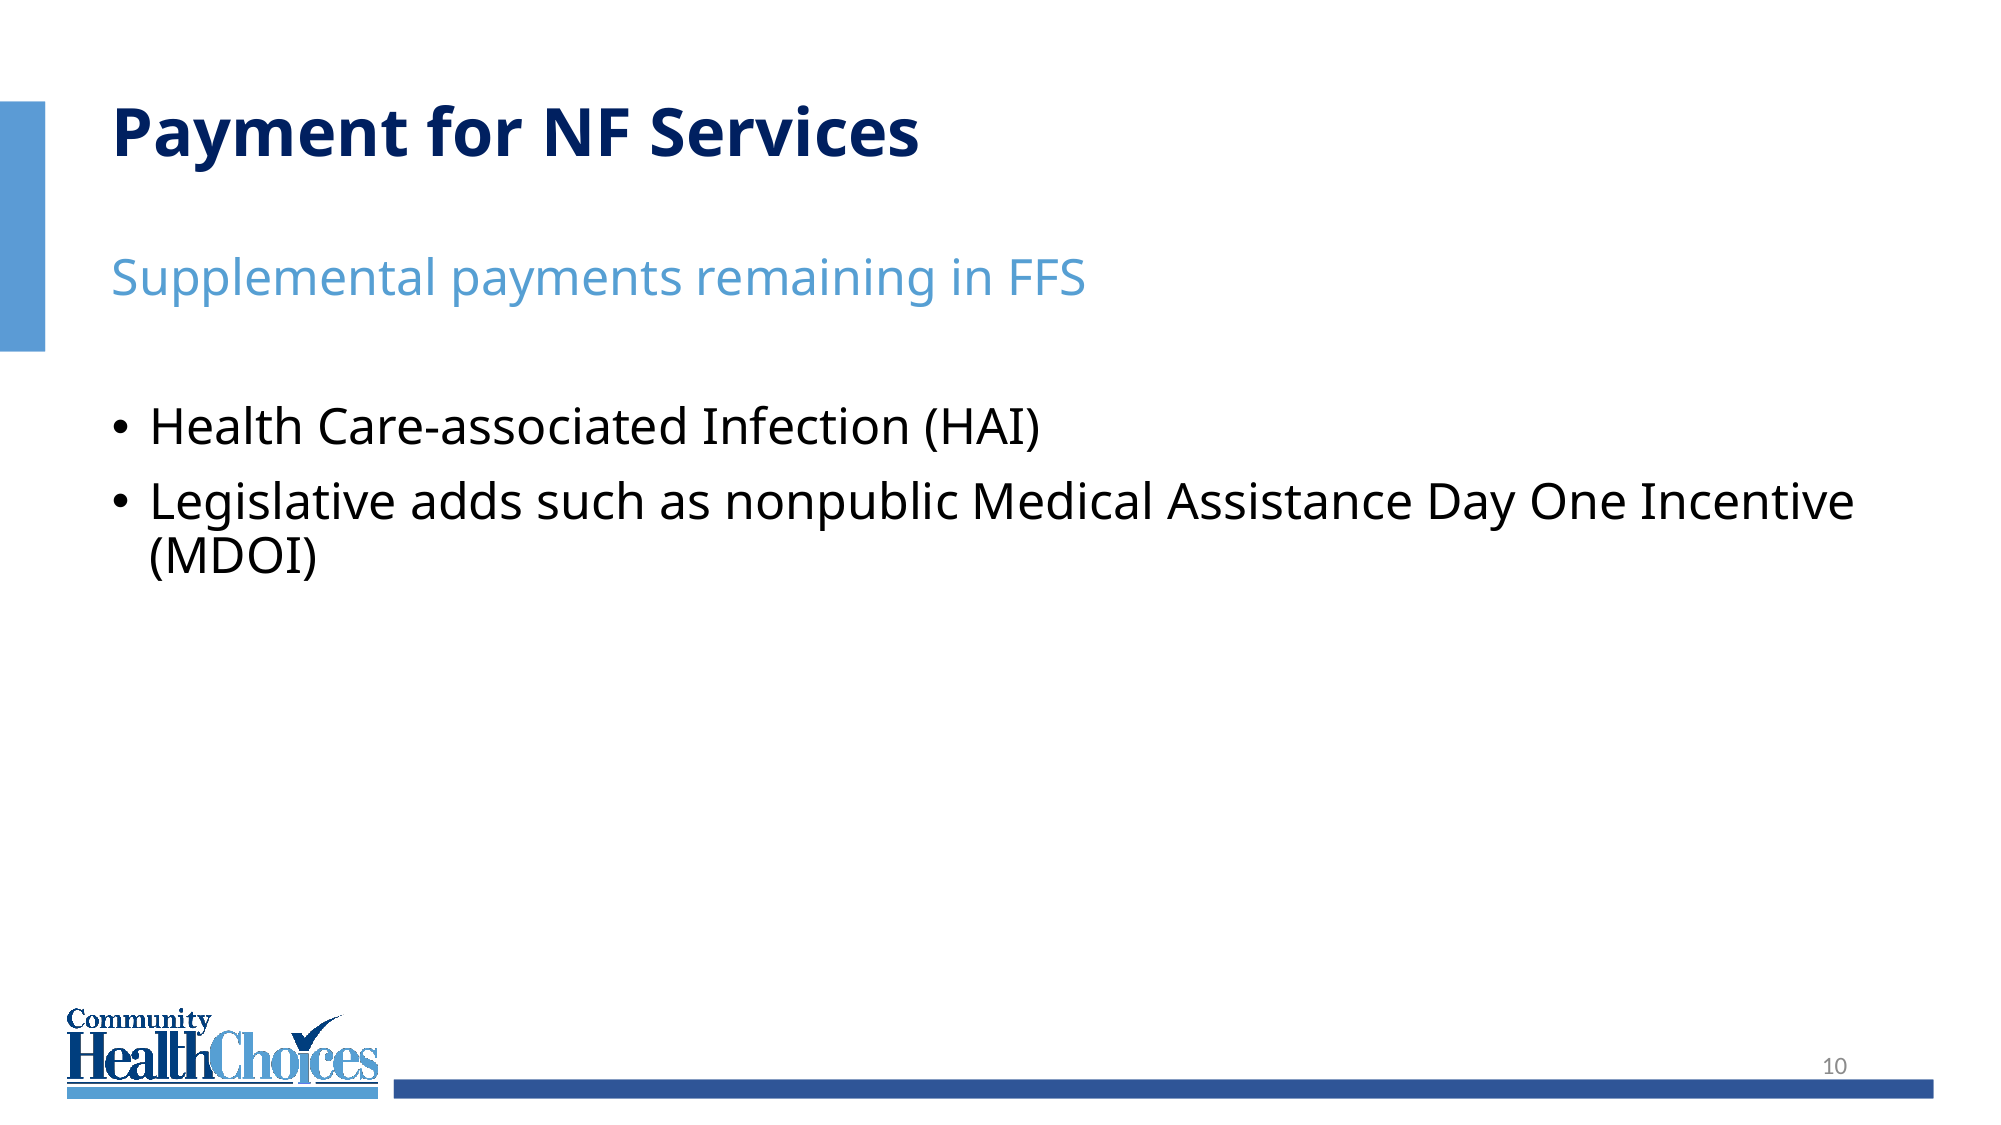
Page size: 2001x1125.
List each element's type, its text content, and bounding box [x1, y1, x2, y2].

text_box [393, 1079, 1934, 1099]
list Payment for NF Services Supplemental payments remaining in FFS Health Care-associated Infection (HAI) Legislative adds such as nonpublic Medical Assistance Day One Incentive (MDOI) [96, 87, 1893, 1068]
slide_number 10 [1412, 1034, 1863, 1095]
picture [67, 1008, 378, 1099]
text_box [0, 101, 46, 353]
